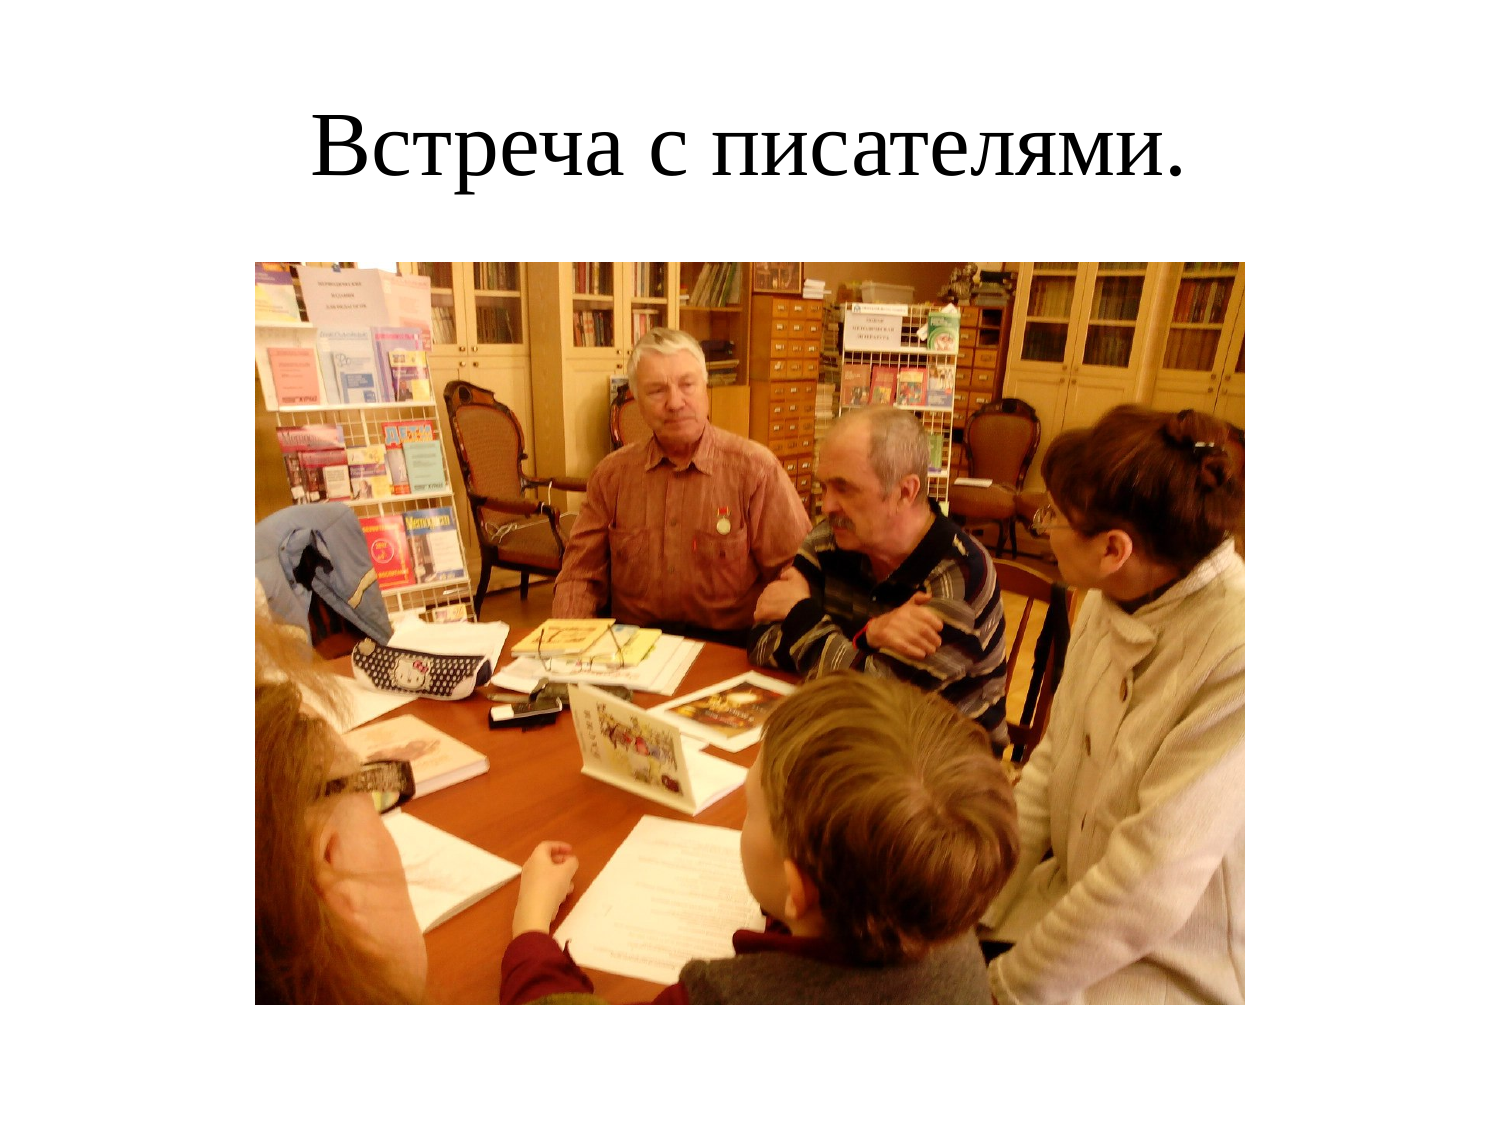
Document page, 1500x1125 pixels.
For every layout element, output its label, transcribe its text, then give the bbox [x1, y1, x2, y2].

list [254, 262, 1246, 1006]
title Встреча с писателями. [75, 45, 1425, 233]
